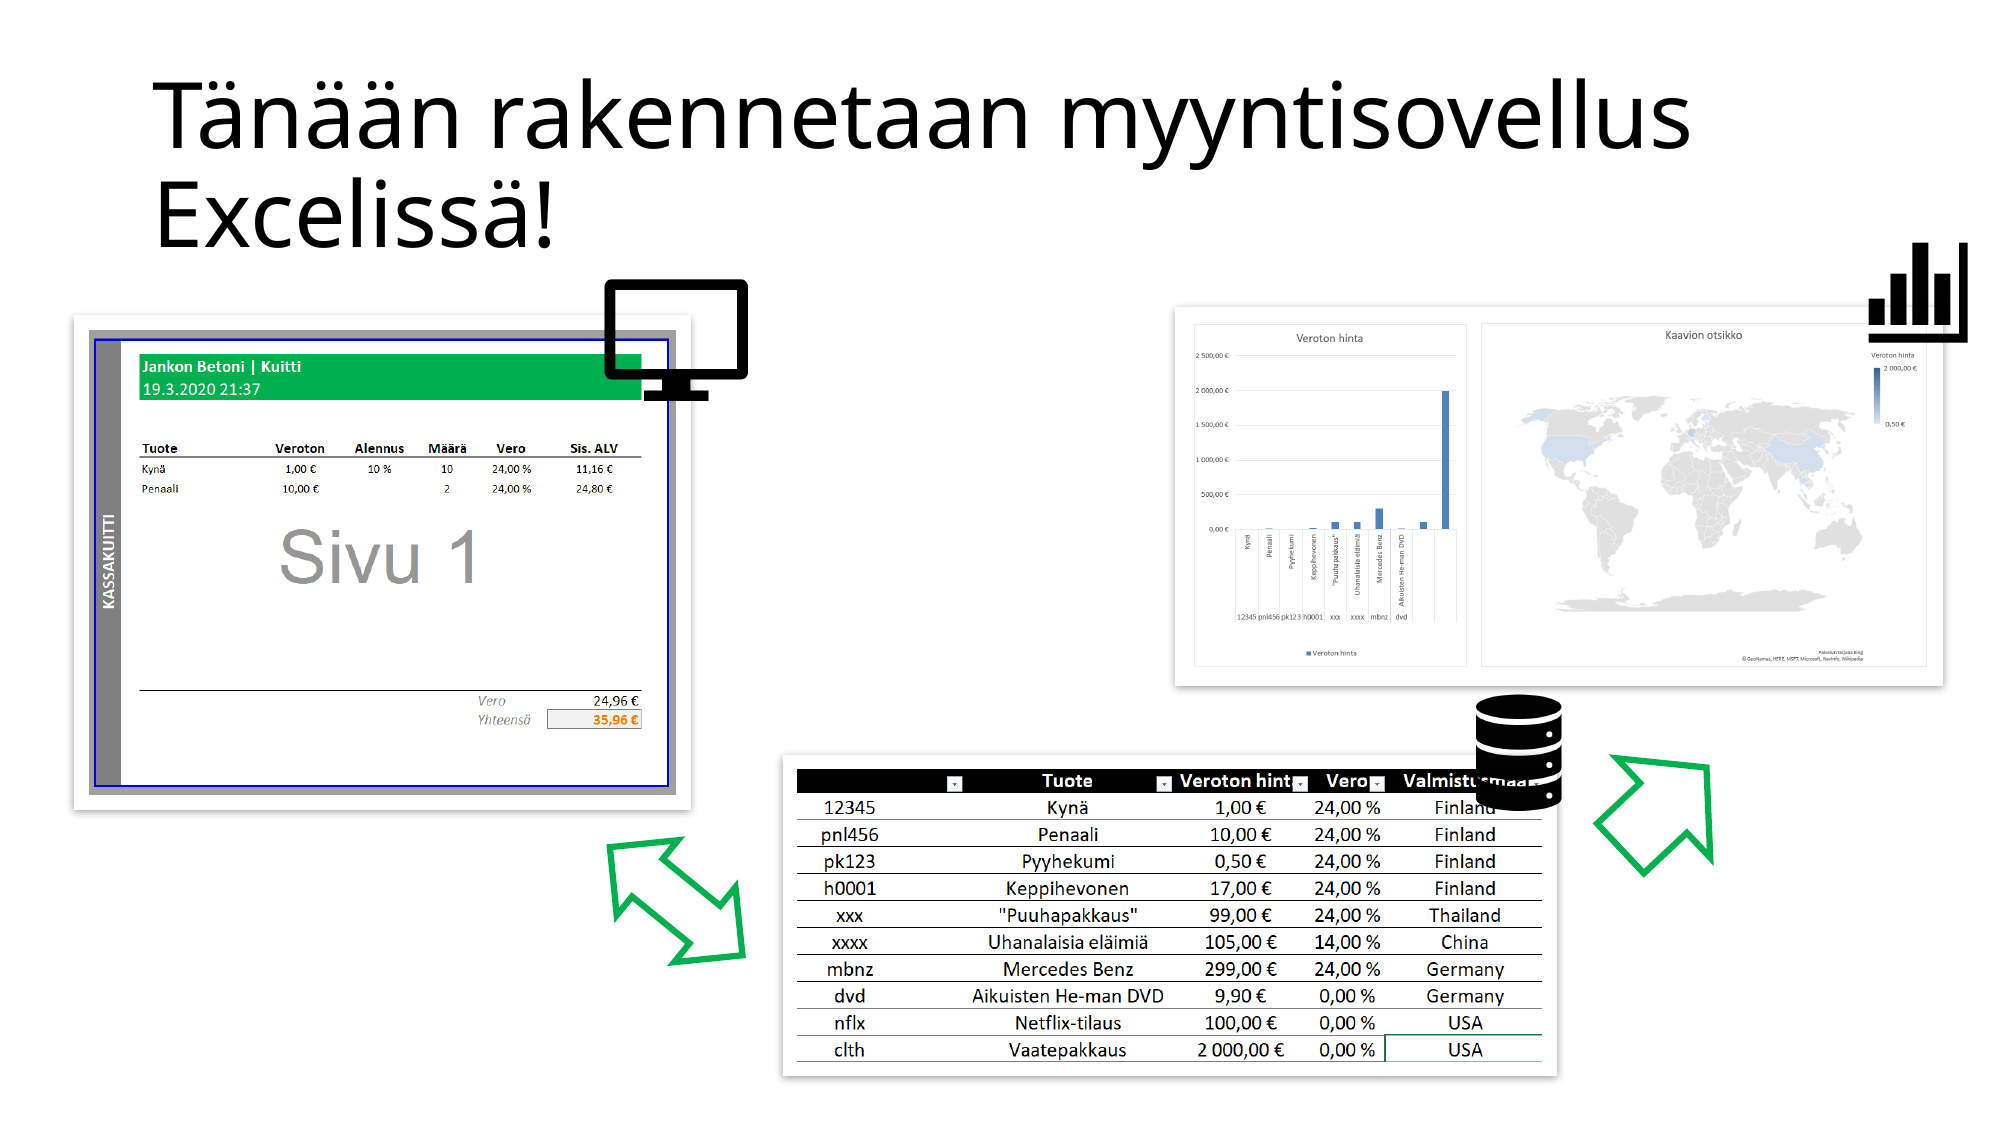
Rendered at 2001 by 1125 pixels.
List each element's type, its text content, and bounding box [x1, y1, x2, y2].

picture [797, 679, 1592, 1062]
picture [88, 254, 762, 796]
picture [1189, 222, 1988, 671]
text_box [1595, 756, 1712, 875]
text_box [608, 838, 744, 964]
title Tänään rakennetaan myyntisovellus Excelissä! [137, 59, 1863, 278]
